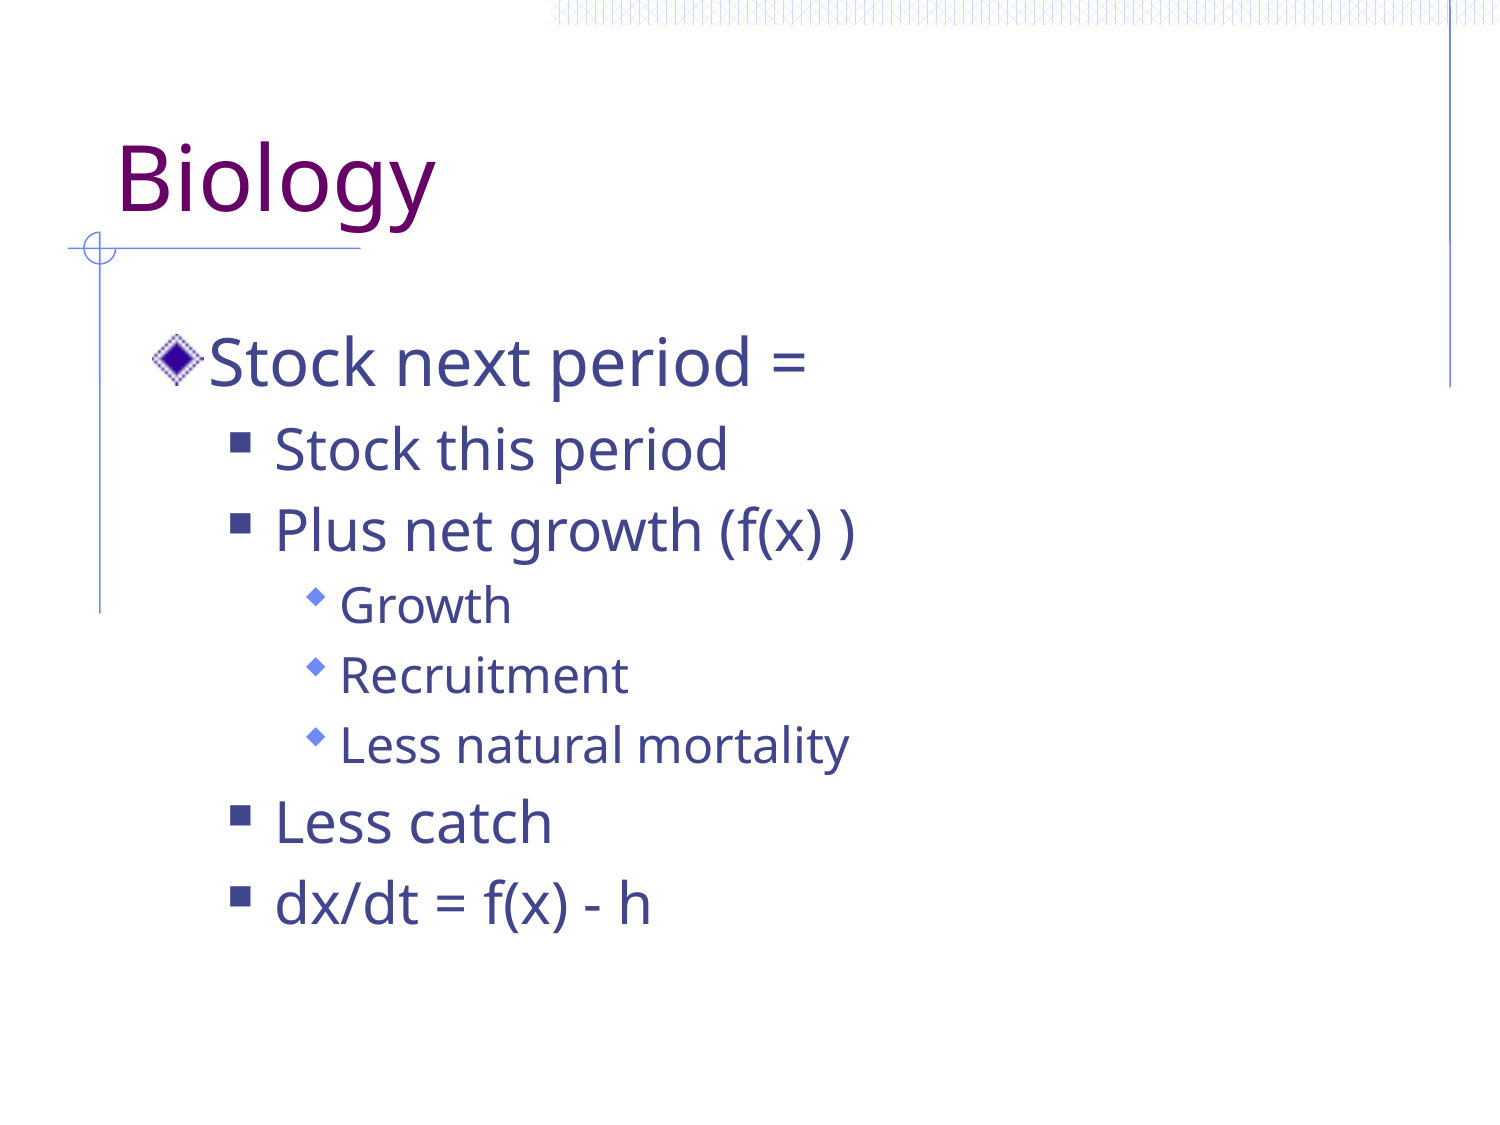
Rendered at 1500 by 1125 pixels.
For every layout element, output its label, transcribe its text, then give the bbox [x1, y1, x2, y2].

list Stock next period = Stock this period Plus net growth (f(x) ) Growth Recruitment Less natural mortality Less catch dx/dt = f(x) - h [137, 312, 1413, 988]
picture [152, 334, 204, 386]
title Biology [99, 49, 1376, 238]
